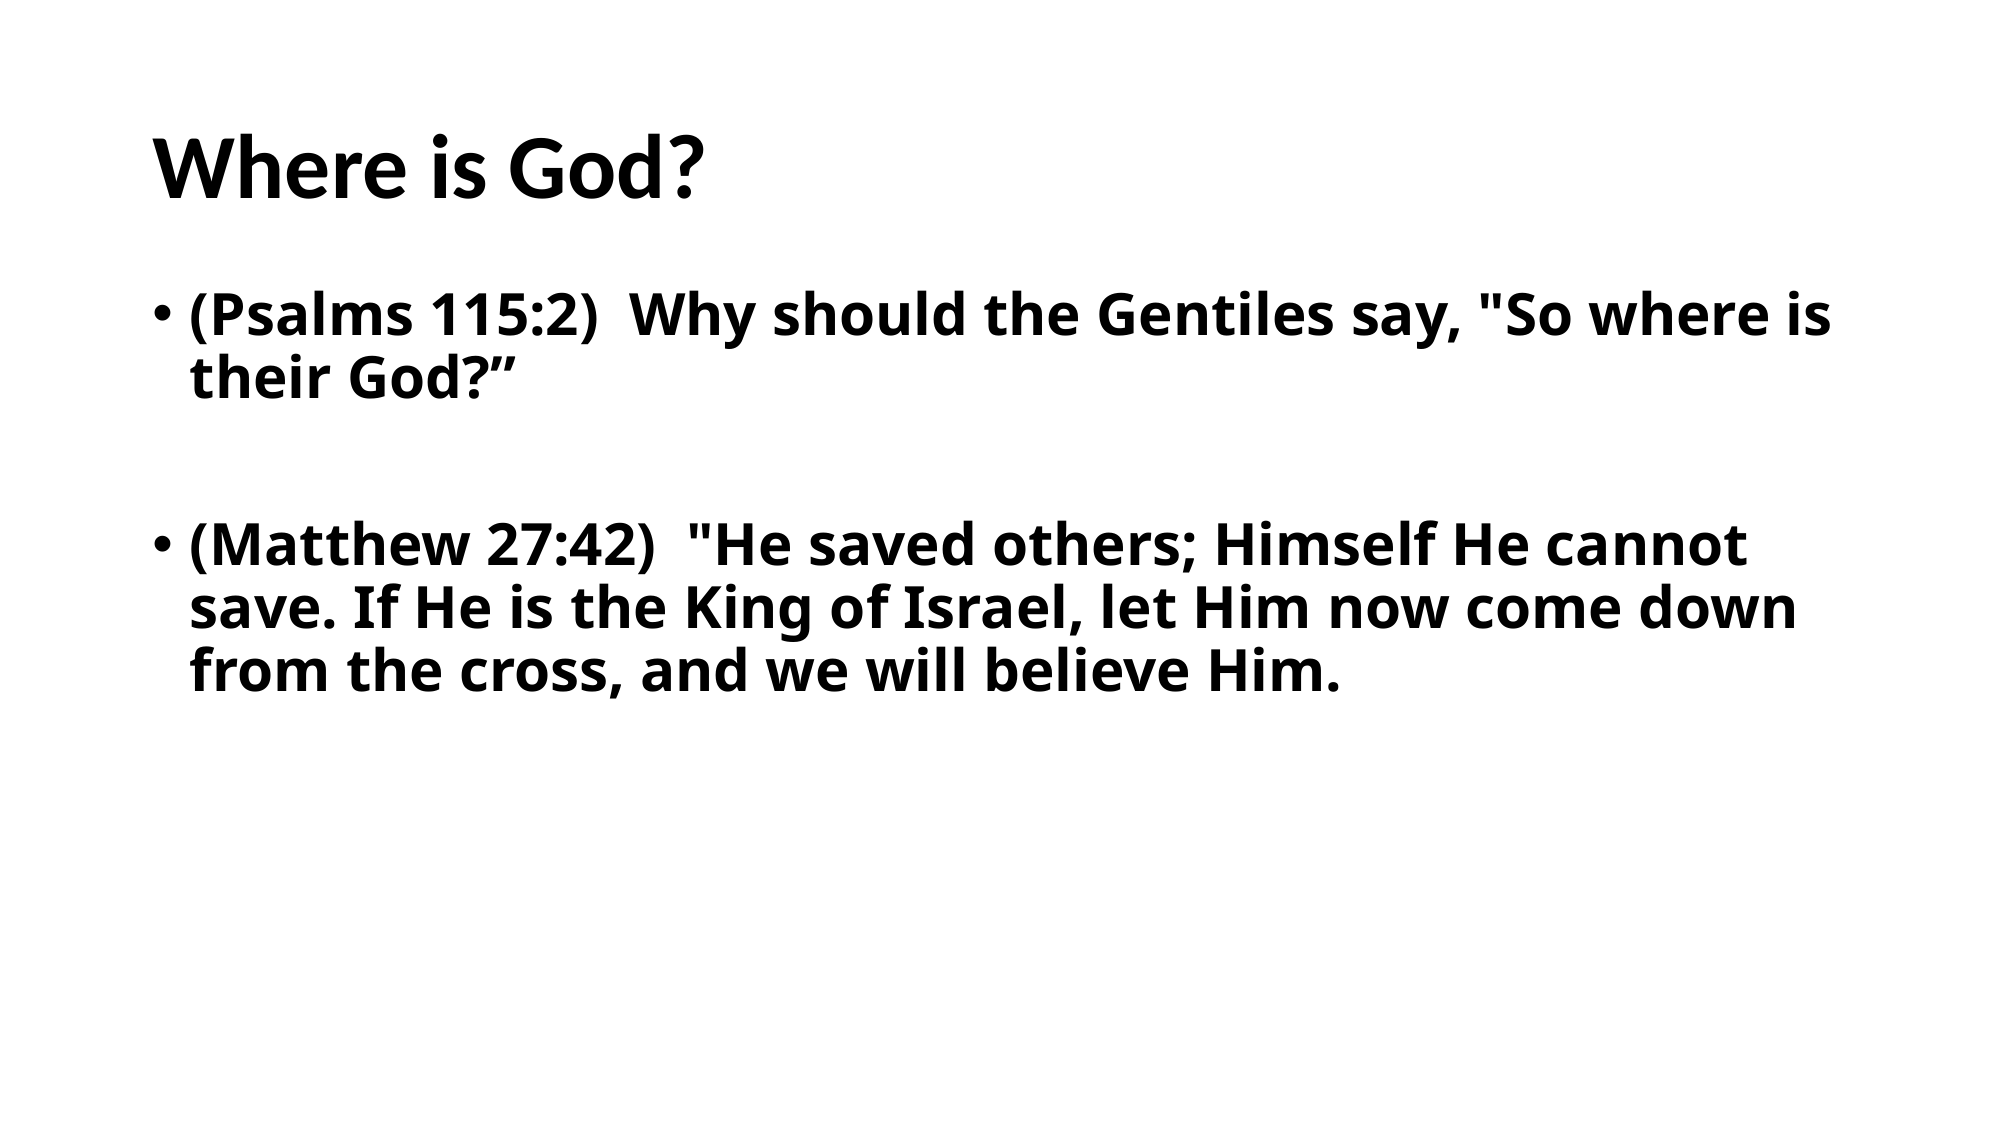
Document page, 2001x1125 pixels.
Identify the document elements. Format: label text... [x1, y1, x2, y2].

title Where is God? [137, 59, 1863, 277]
list (Psalms 115:2) Why should the Gentiles say, "So where is their God?” (Matthew 27:42) "He saved others; Himself He cannot save. If He is the King of Israel, let Him now come down from the cross, and we will believe Him. [137, 277, 1863, 1014]
